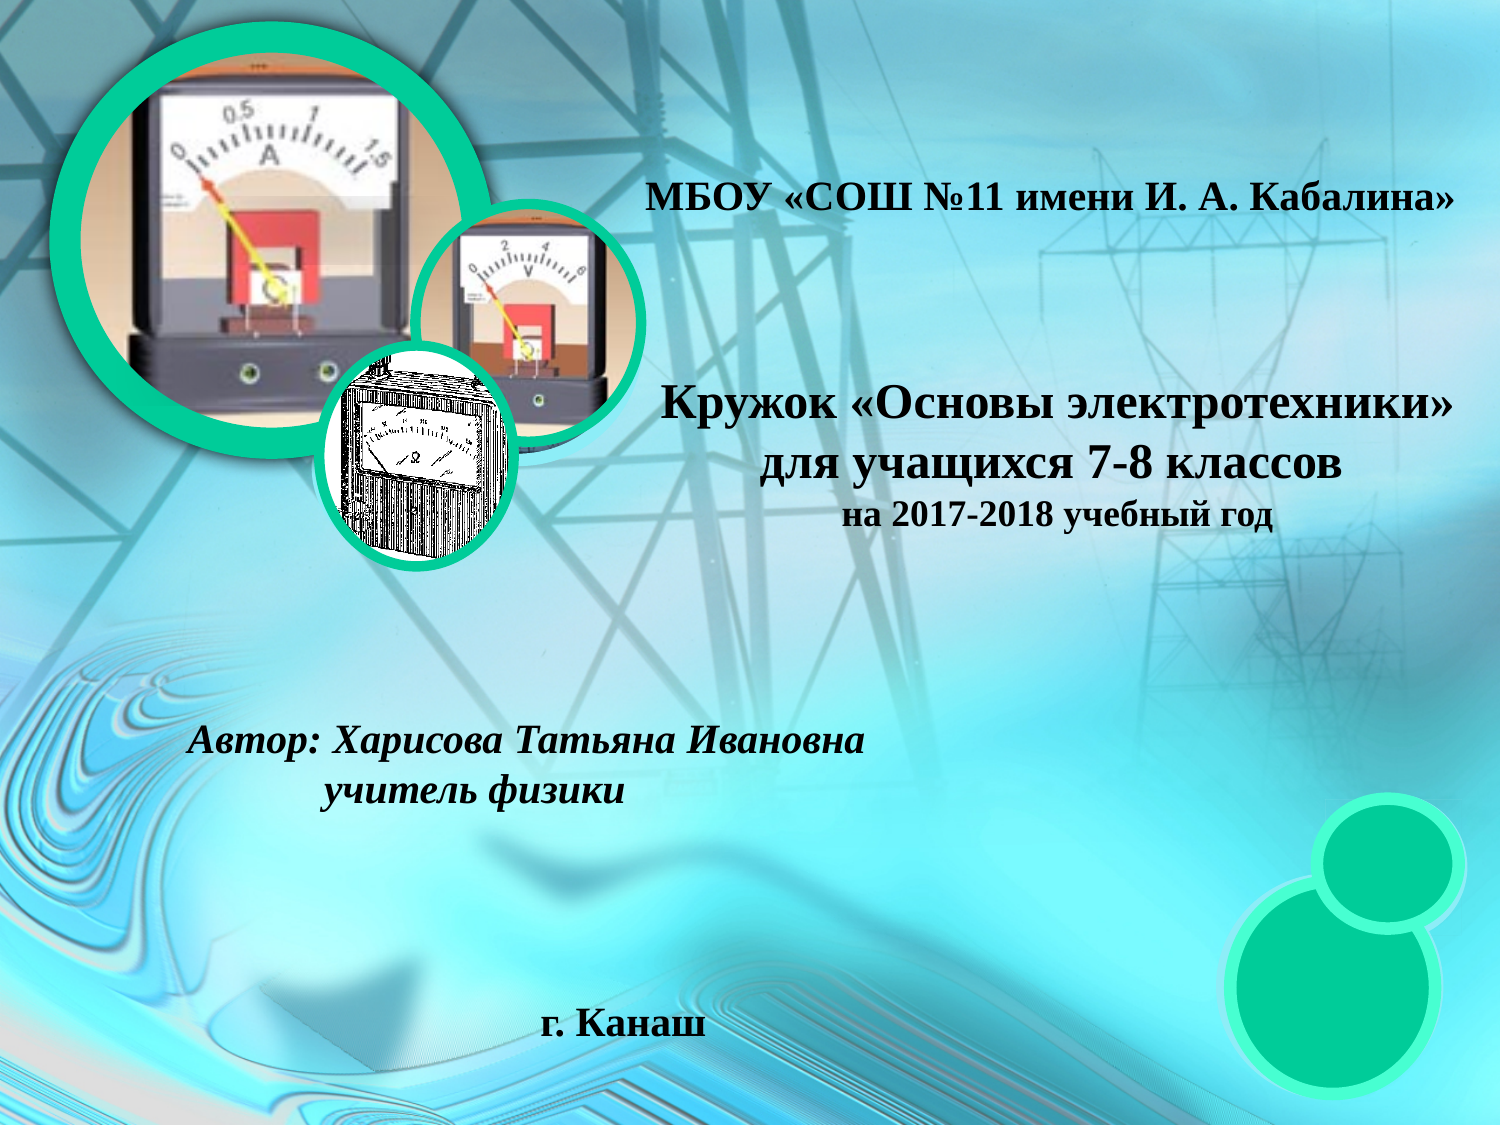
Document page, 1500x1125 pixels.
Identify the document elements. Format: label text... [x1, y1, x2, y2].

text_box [1229, 798, 1459, 1095]
text_box Кружок «Основы электротехники» для учащихся 7-8 классов на 2017-2018 учебный год [646, 361, 1470, 542]
text_box МБОУ «СОШ №11 имени И. А. Кабалина» [646, 160, 1472, 226]
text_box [64, 36, 642, 567]
text_box г. Канаш [525, 987, 722, 1053]
text_box Автор: Харисова Татьяна Ивановна учитель физики [172, 704, 881, 819]
picture [0, 0, 1500, 1125]
